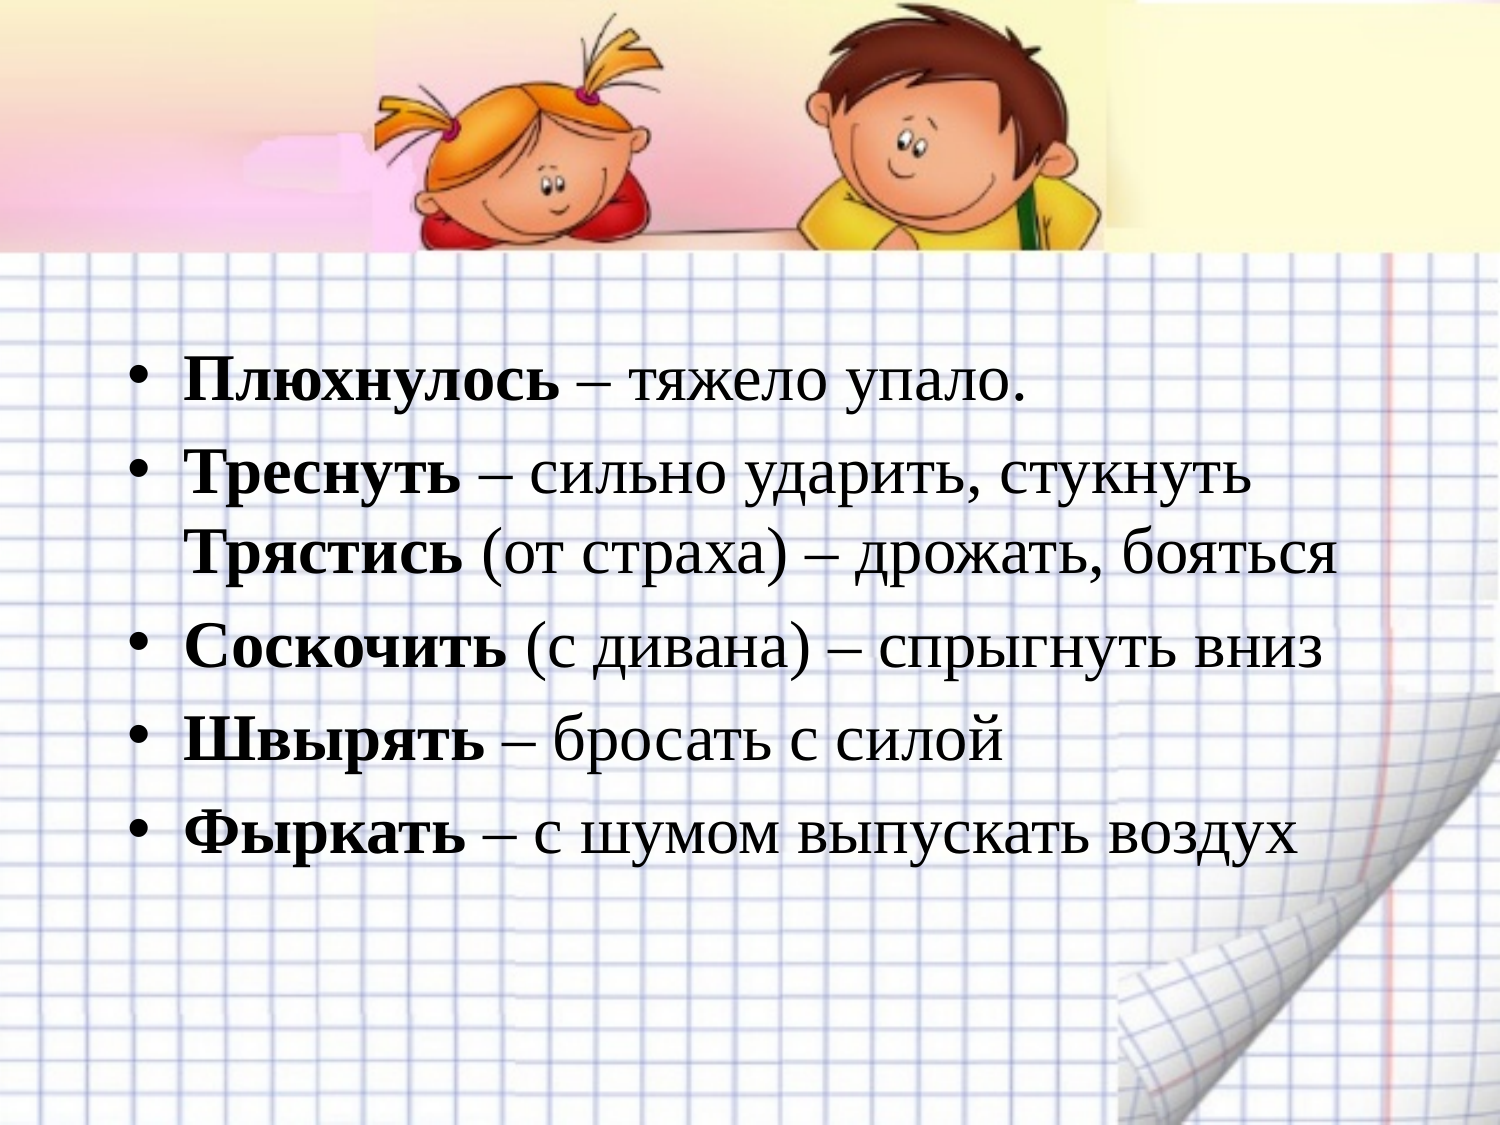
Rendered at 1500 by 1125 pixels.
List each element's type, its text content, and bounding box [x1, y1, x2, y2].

list Плюхнулось – тяжело упало. Треснуть – сильно ударить, стукнуть Трястись (от страха) – дрожать, бояться Соскочить (с дивана) – спрыгнуть вниз Швырять – бросать с силой Фыркать – с шумом выпускать воздух [112, 326, 1463, 1069]
picture [0, 0, 1500, 1125]
